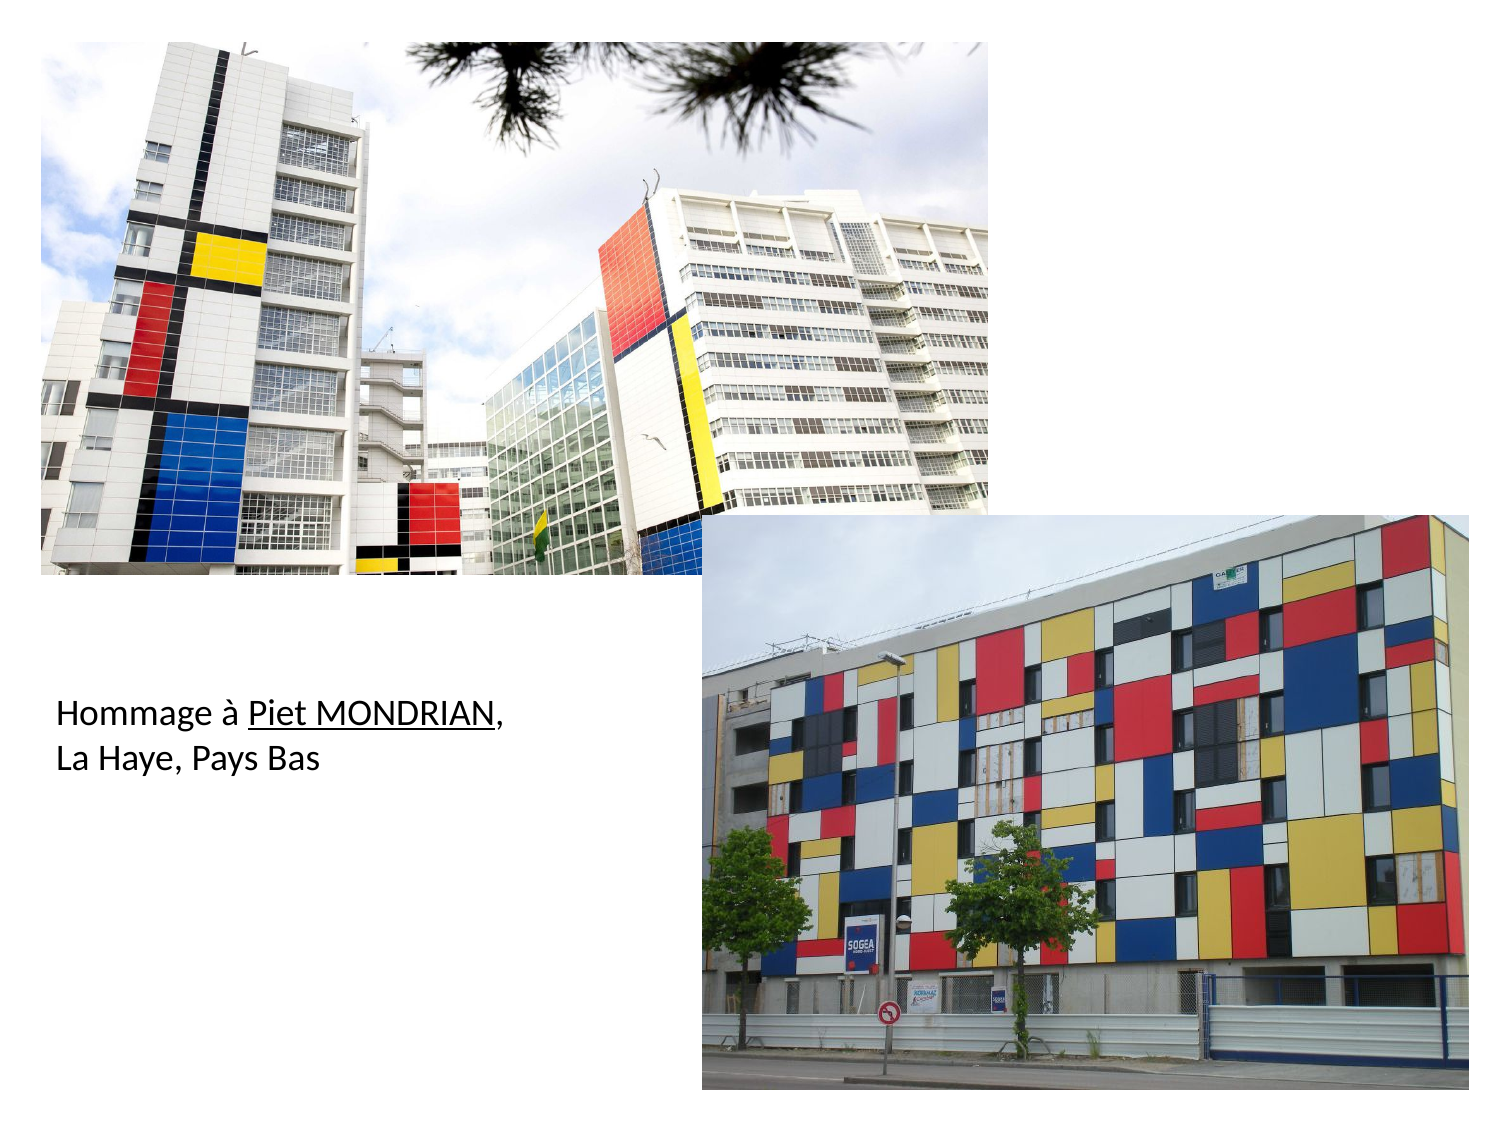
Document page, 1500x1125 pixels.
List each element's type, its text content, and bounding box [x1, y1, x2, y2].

picture [40, 42, 1469, 1090]
text_box Hommage à Piet MONDRIAN, La Haye, Pays Bas [41, 680, 585, 786]
